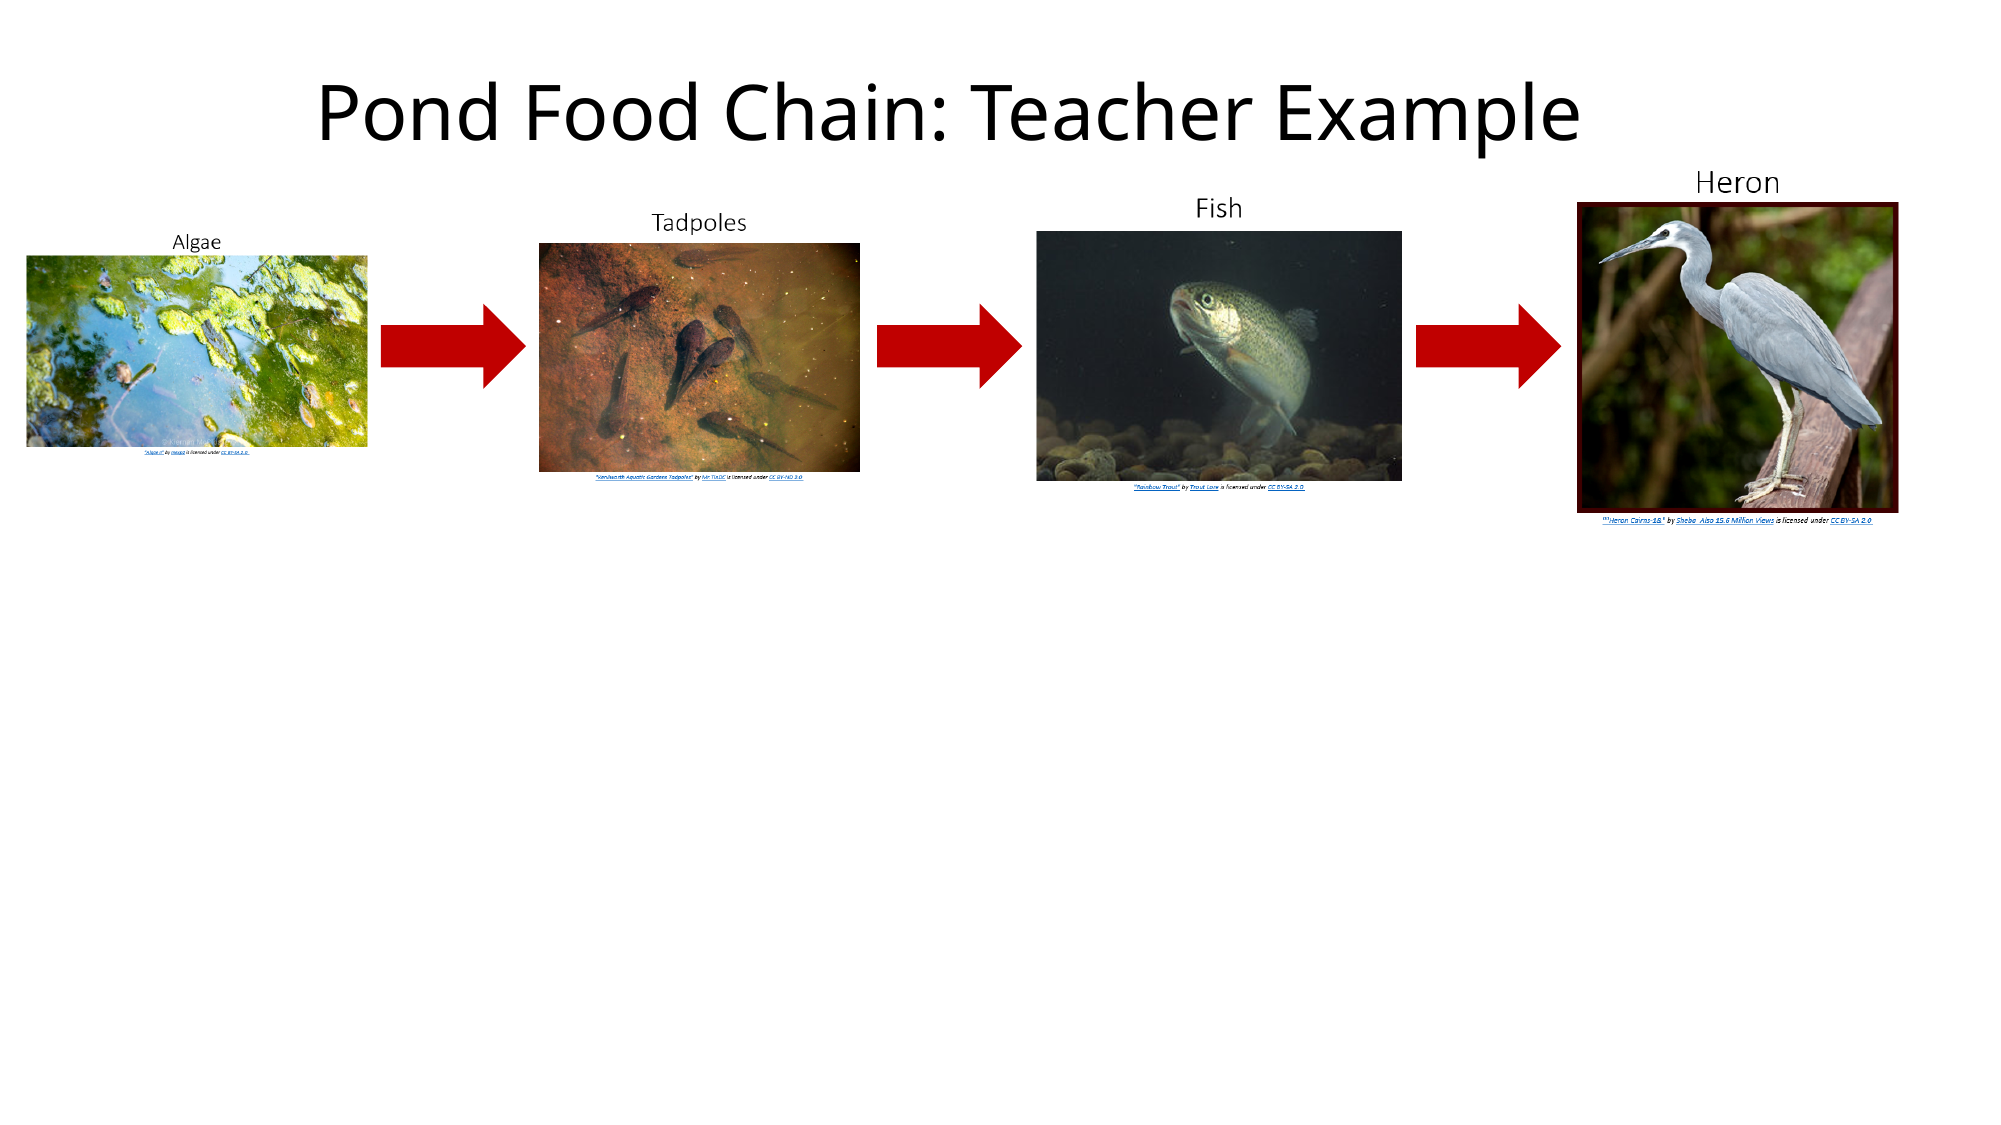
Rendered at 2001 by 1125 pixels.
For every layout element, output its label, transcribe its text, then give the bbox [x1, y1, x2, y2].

picture [1034, 196, 1404, 496]
text_box [877, 303, 1023, 389]
picture [537, 210, 863, 482]
text_box [380, 303, 526, 389]
picture [24, 233, 369, 459]
title Pond Food Chain: Teacher Example [269, 66, 1630, 166]
picture [1573, 165, 1903, 529]
text_box [1416, 303, 1562, 389]
